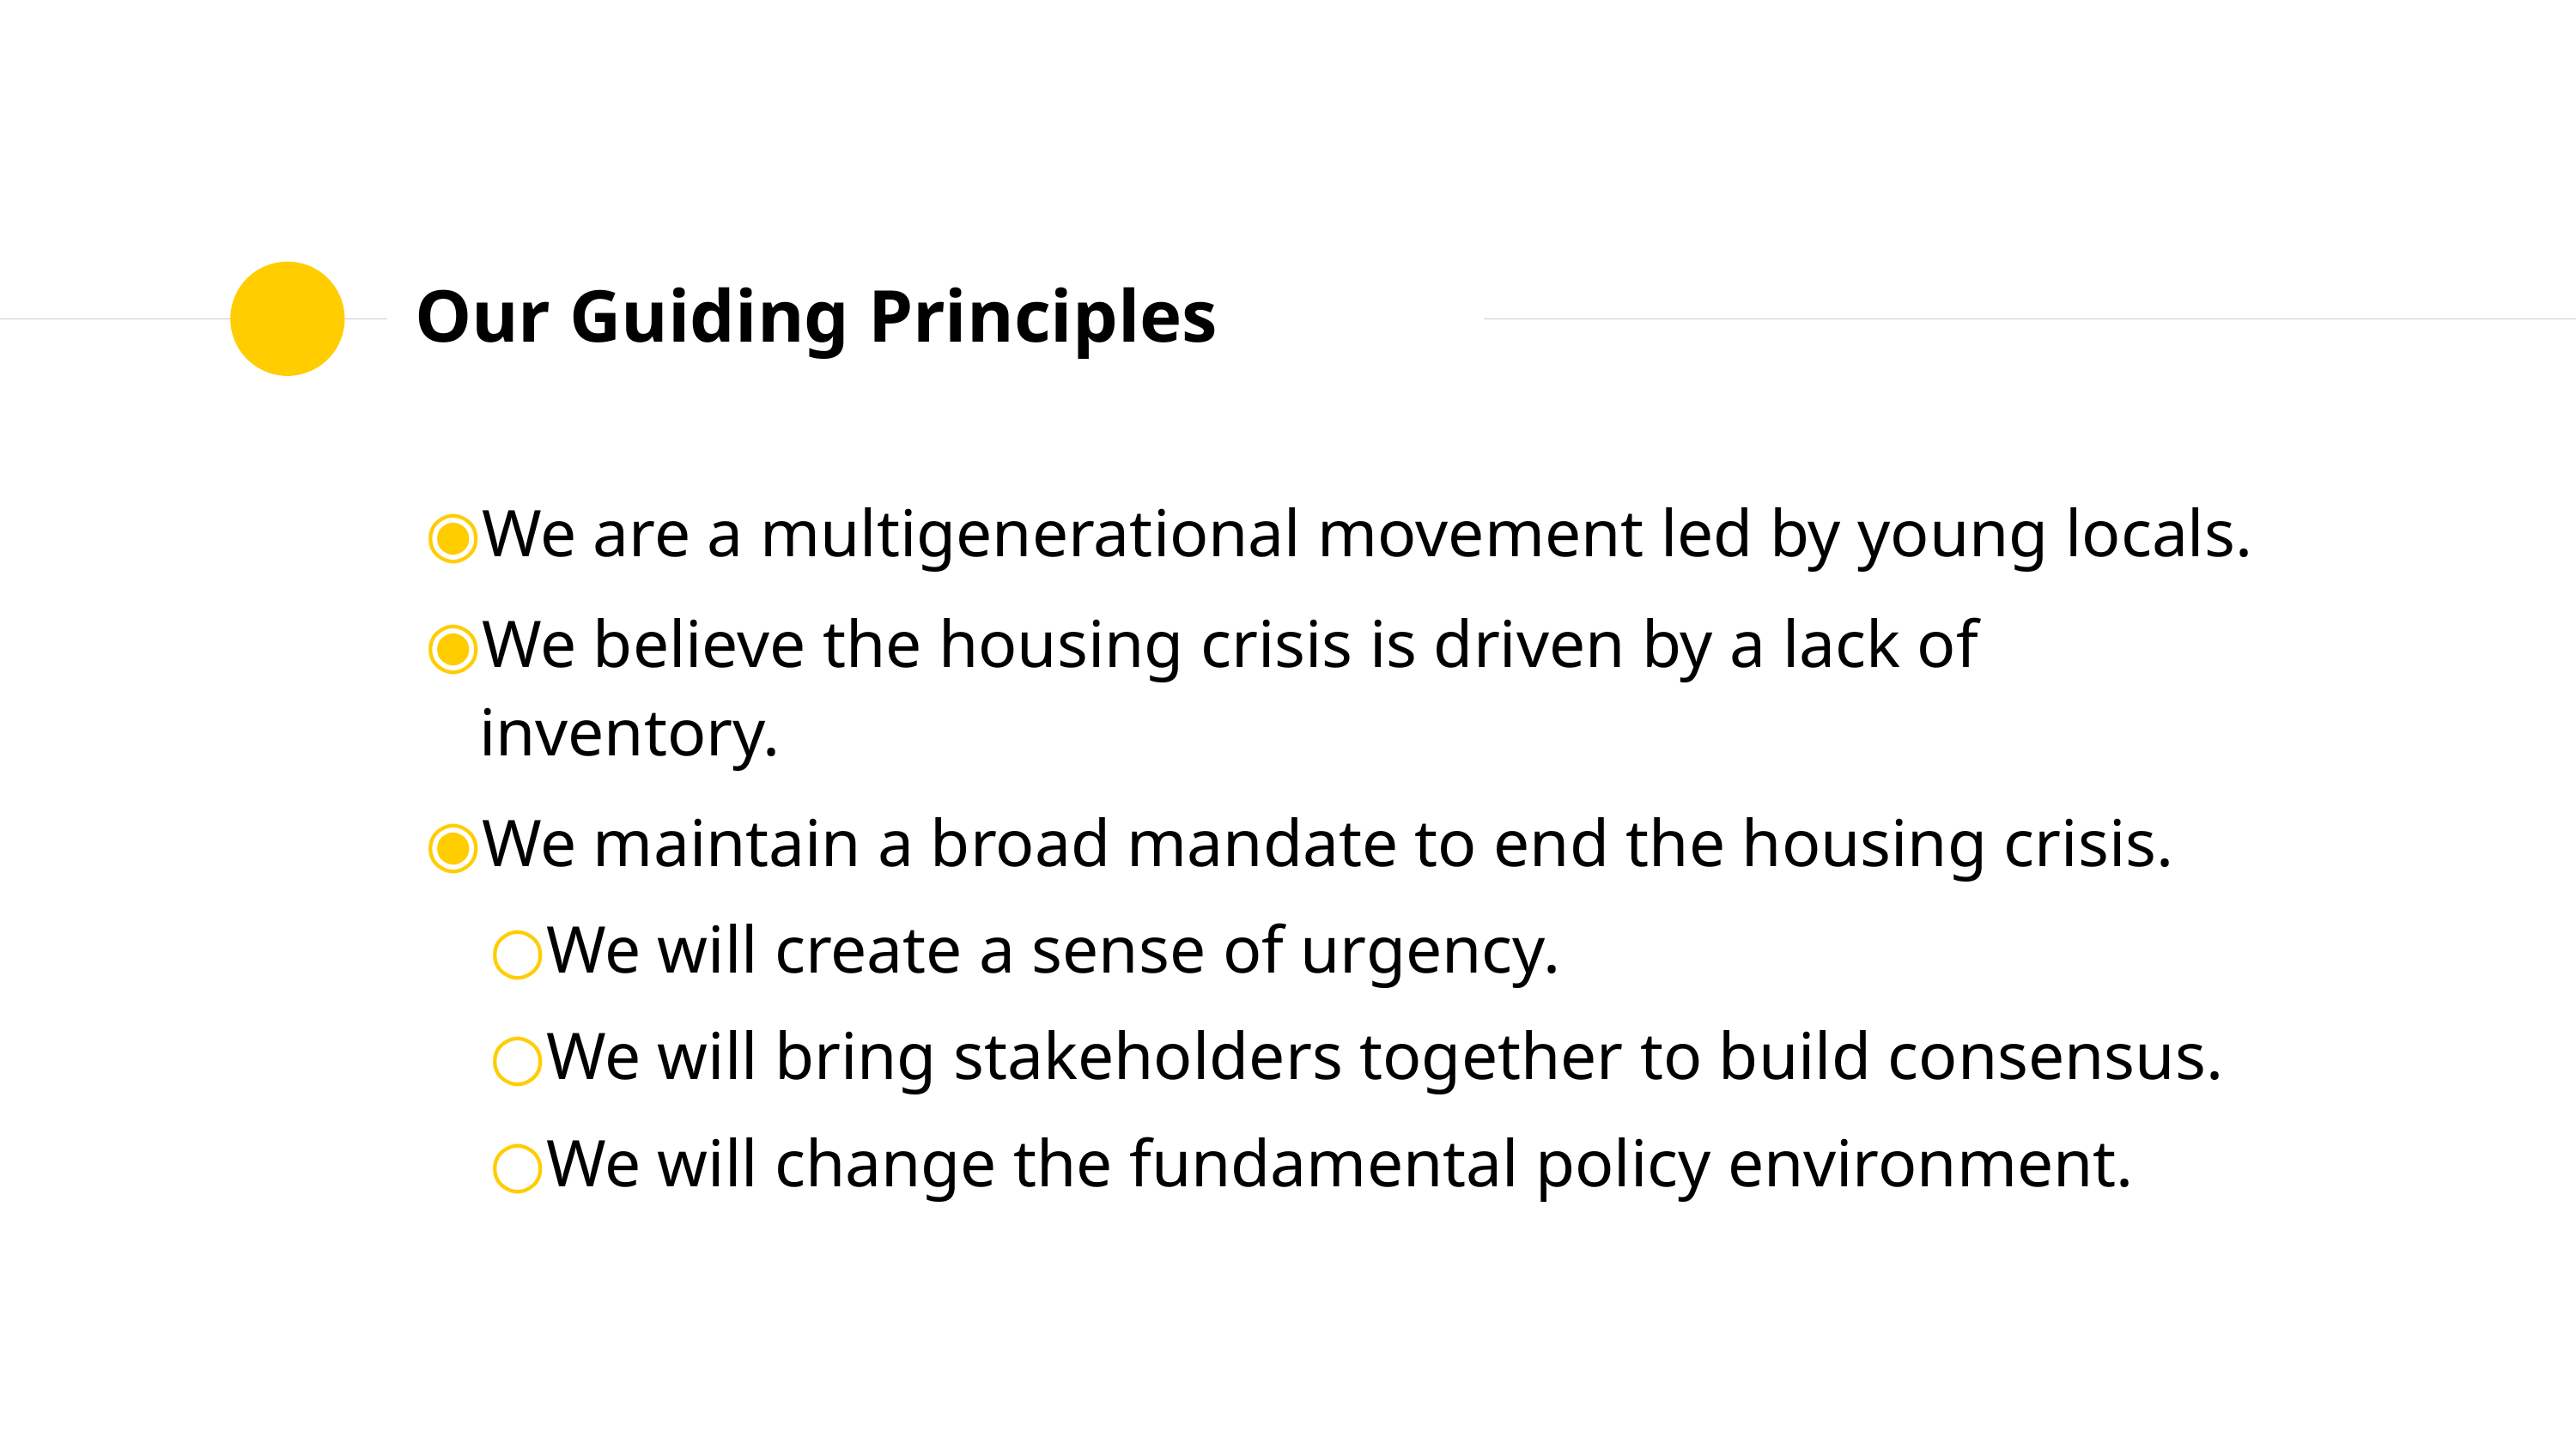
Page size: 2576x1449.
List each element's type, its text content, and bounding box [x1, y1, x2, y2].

list We are a multigenerational movement led by young locals. We believe the housing crisis is driven by a lack of inventory. We maintain a broad mandate to end the housing crisis. We will create a sense of urgency. We will bring stakeholders together to build consensus. We will change the fundamental policy environment. [389, 455, 2308, 1332]
title Our Guiding Principles [389, 252, 1482, 375]
